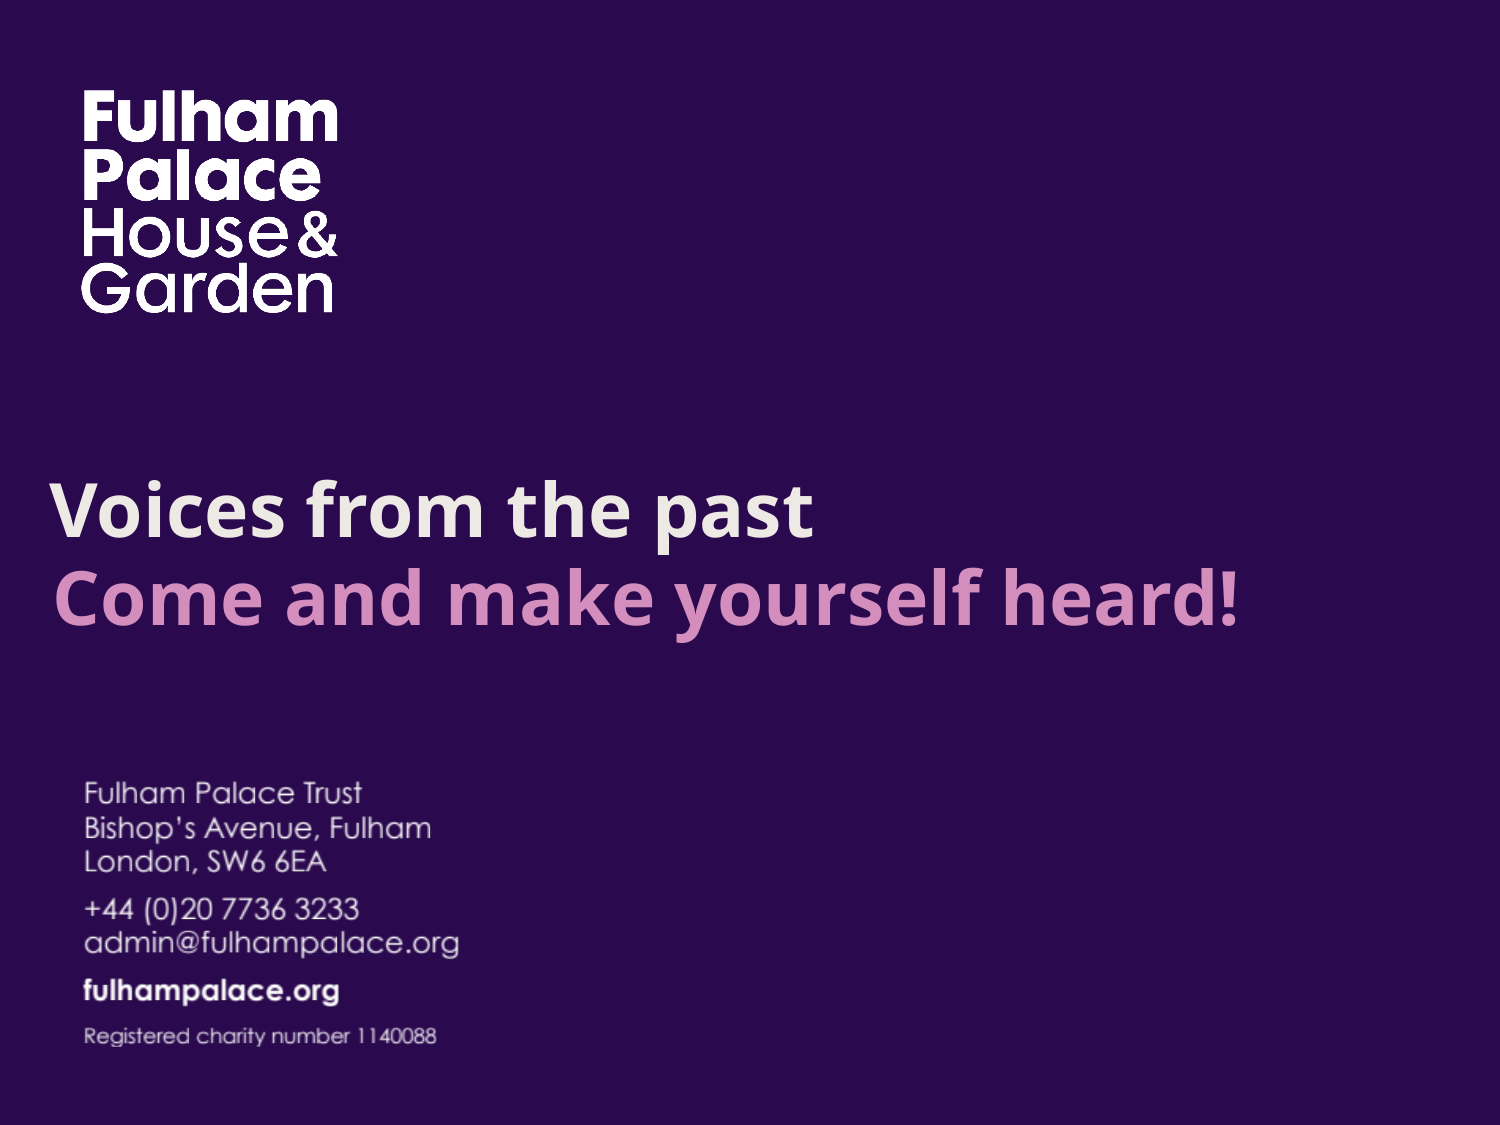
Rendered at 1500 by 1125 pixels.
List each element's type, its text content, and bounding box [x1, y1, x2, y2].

picture [52, 60, 367, 343]
text_box Voices from the past [35, 472, 1125, 560]
text_box Come and make yourself heard! [38, 560, 1257, 648]
